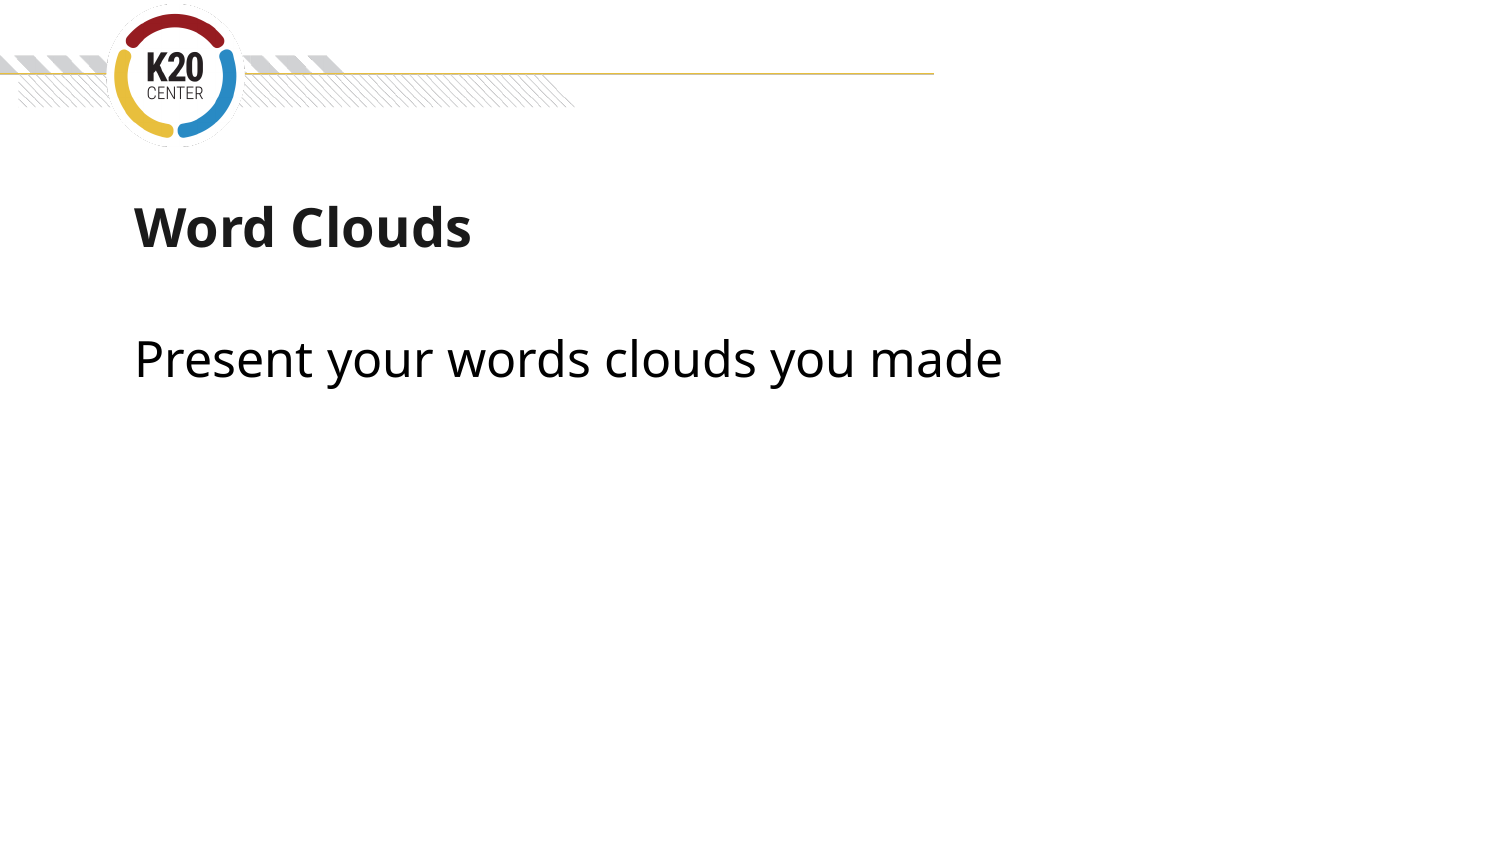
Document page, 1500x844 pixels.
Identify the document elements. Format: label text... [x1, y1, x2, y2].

list Present your words clouds you made [119, 303, 1381, 675]
picture [0, 0, 934, 147]
title Word Clouds [119, 178, 1381, 267]
